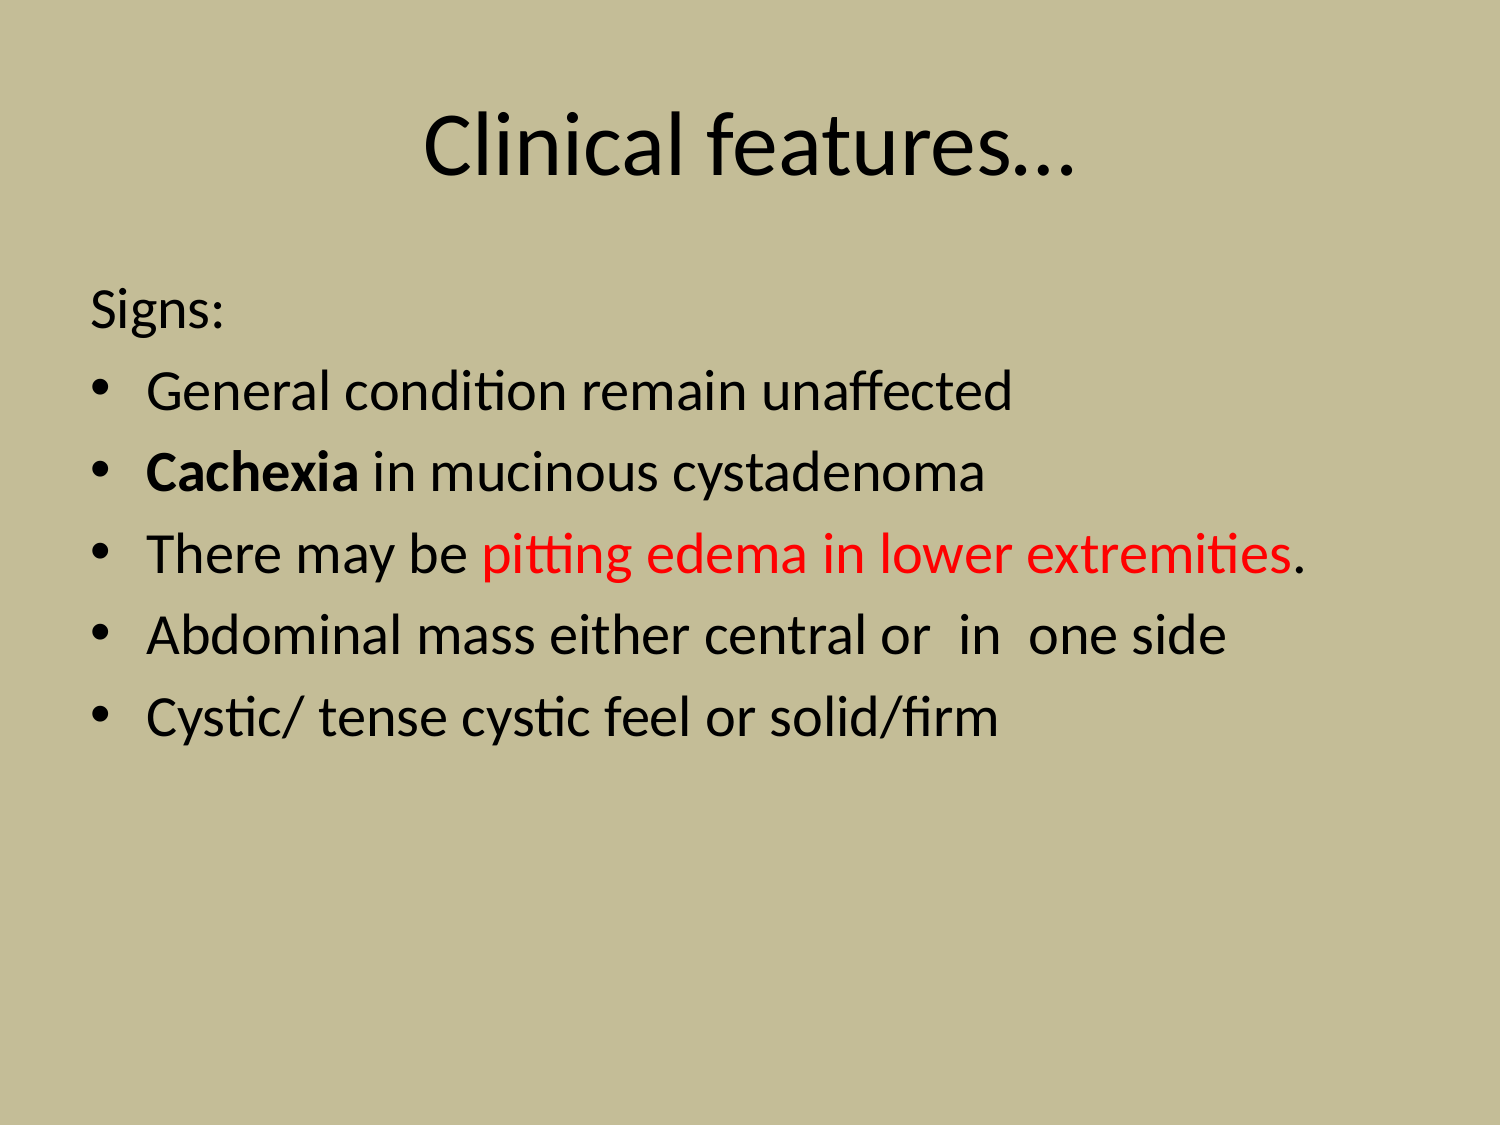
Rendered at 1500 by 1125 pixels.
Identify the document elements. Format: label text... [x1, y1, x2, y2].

title Clinical features… [75, 45, 1425, 233]
list Signs: General condition remain unaffected Cachexia in mucinous cystadenoma There may be pitting edema in lower extremities. Abdominal mass either central or in one side Cystic/ tense cystic feel or solid/firm [75, 262, 1425, 1005]
